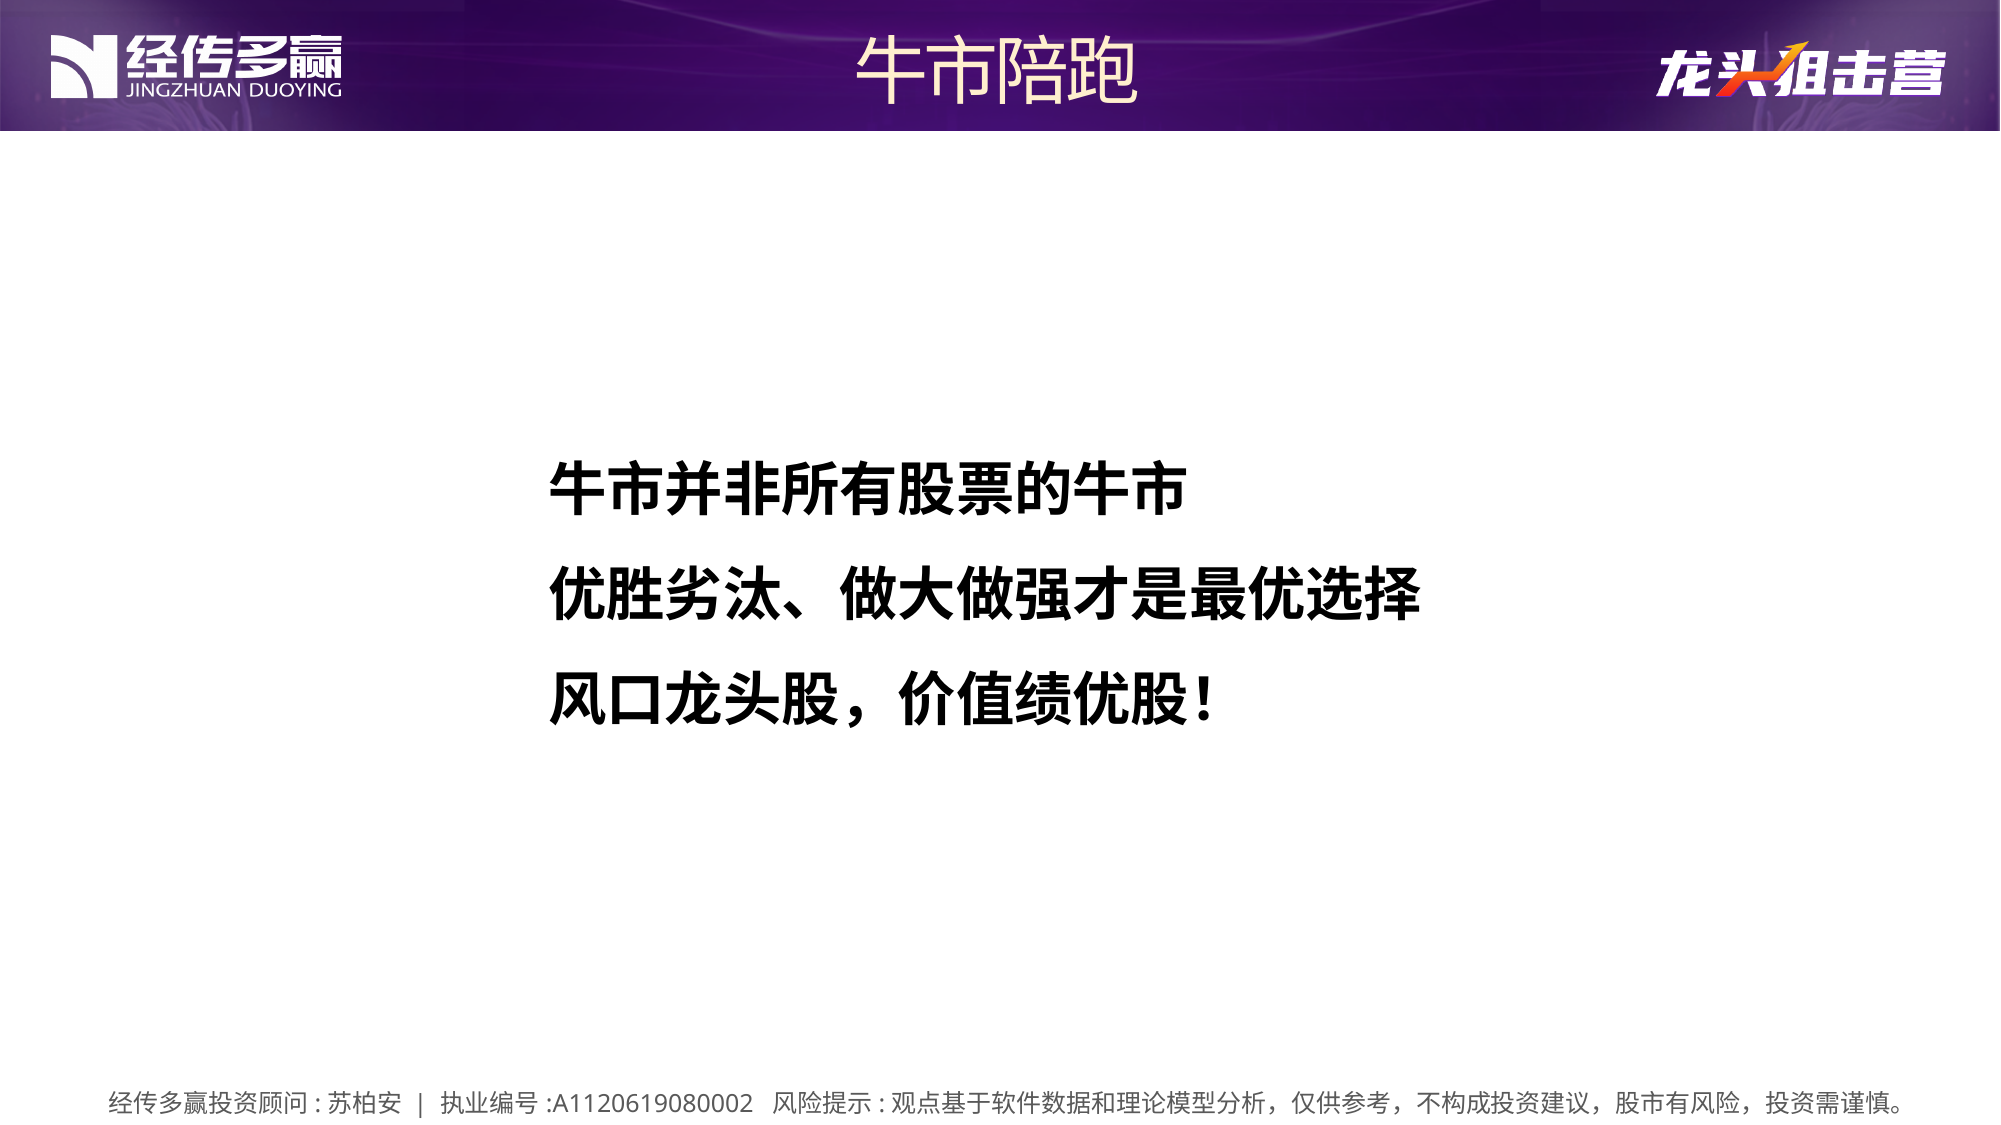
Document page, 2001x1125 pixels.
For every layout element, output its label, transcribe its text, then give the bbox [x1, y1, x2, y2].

picture [0, 0, 2000, 131]
text_box 牛市陪跑 [0, 16, 1997, 122]
text_box 牛市并非所有股票的牛市 优胜劣汰、做大做强才是最优选择 风口龙头股，价值绩优股！ [548, 416, 1706, 709]
